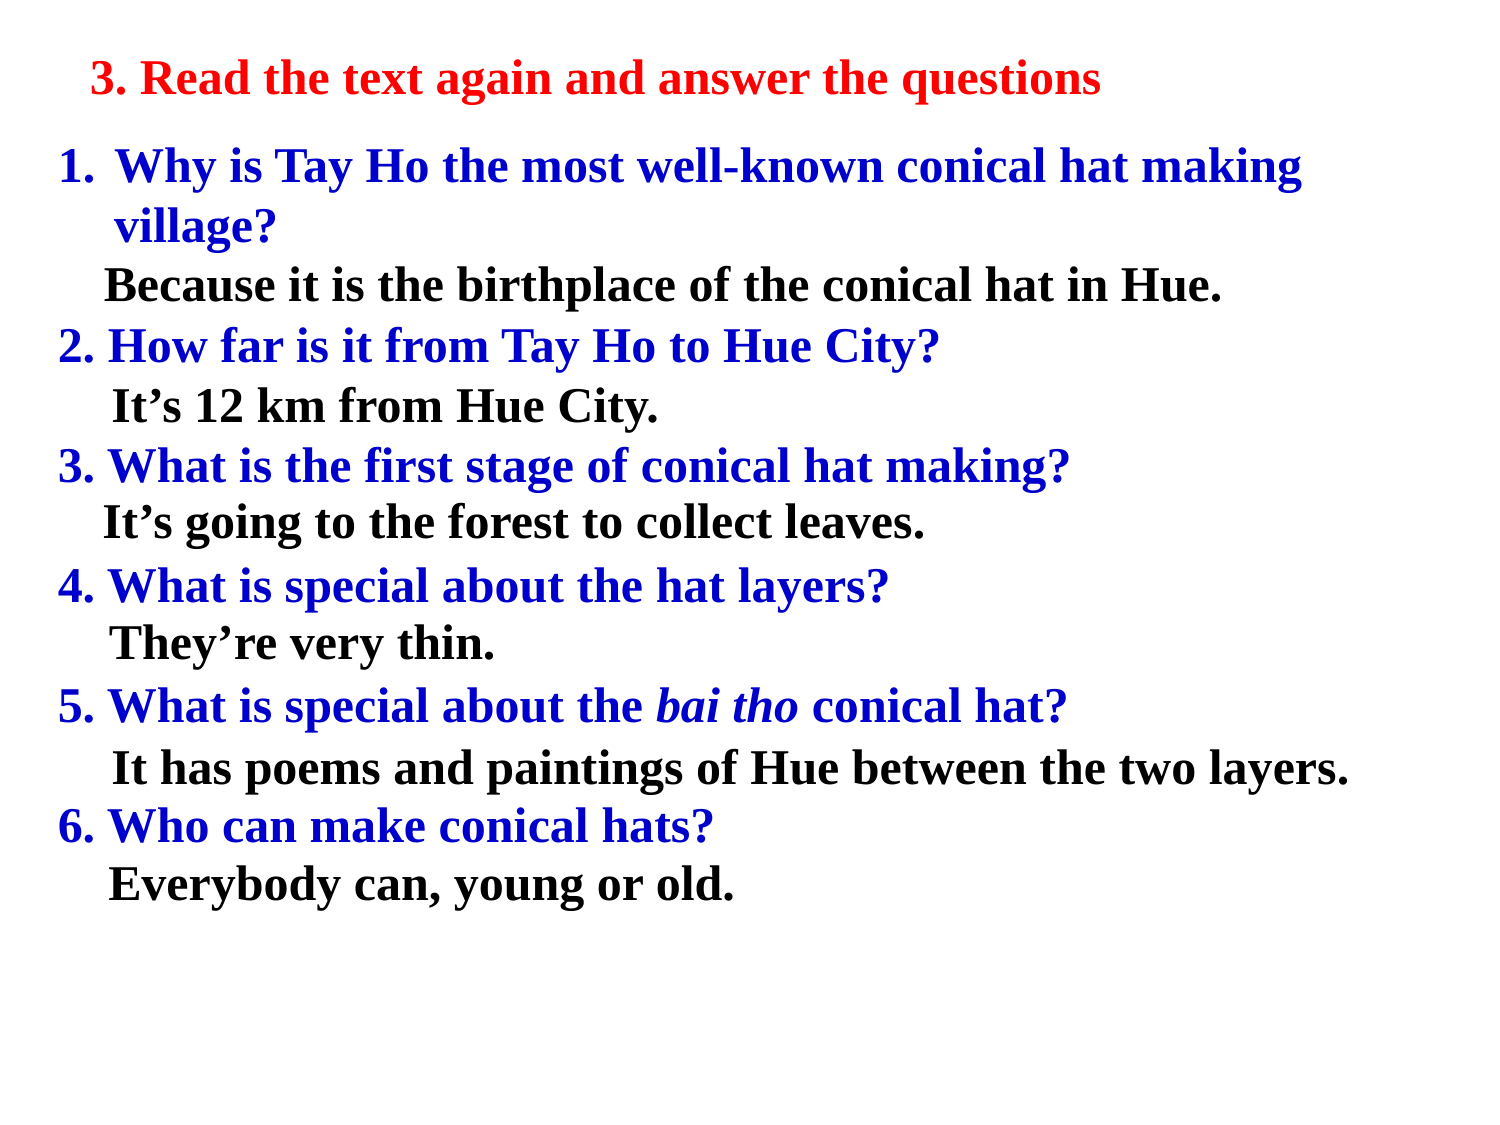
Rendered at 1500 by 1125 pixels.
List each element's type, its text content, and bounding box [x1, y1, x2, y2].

text_box It’s going to the forest to collect leaves. [87, 480, 1003, 556]
text_box It’s 12 km from Hue City. [96, 364, 734, 440]
text_box Everybody can, young or old. [93, 843, 919, 918]
text_box They’re very thin. [94, 601, 732, 677]
text_box It has poems and paintings of Hue between the two layers. [96, 727, 1420, 803]
text_box Because it is the birthplace of the conical hat in Hue. [88, 243, 1239, 319]
text_box 3. Read the text again and answer the questions [75, 36, 1145, 112]
text_box Why is Tay Ho the most well-known conical hat making village? 2. How far is it from Tay Ho to Hue City? 3. What is the first stage of conical hat making? 4. What is special about the hat layers? 5. What is special about the bai tho conical hat? 6. Who can make conical hats? [43, 124, 1457, 980]
